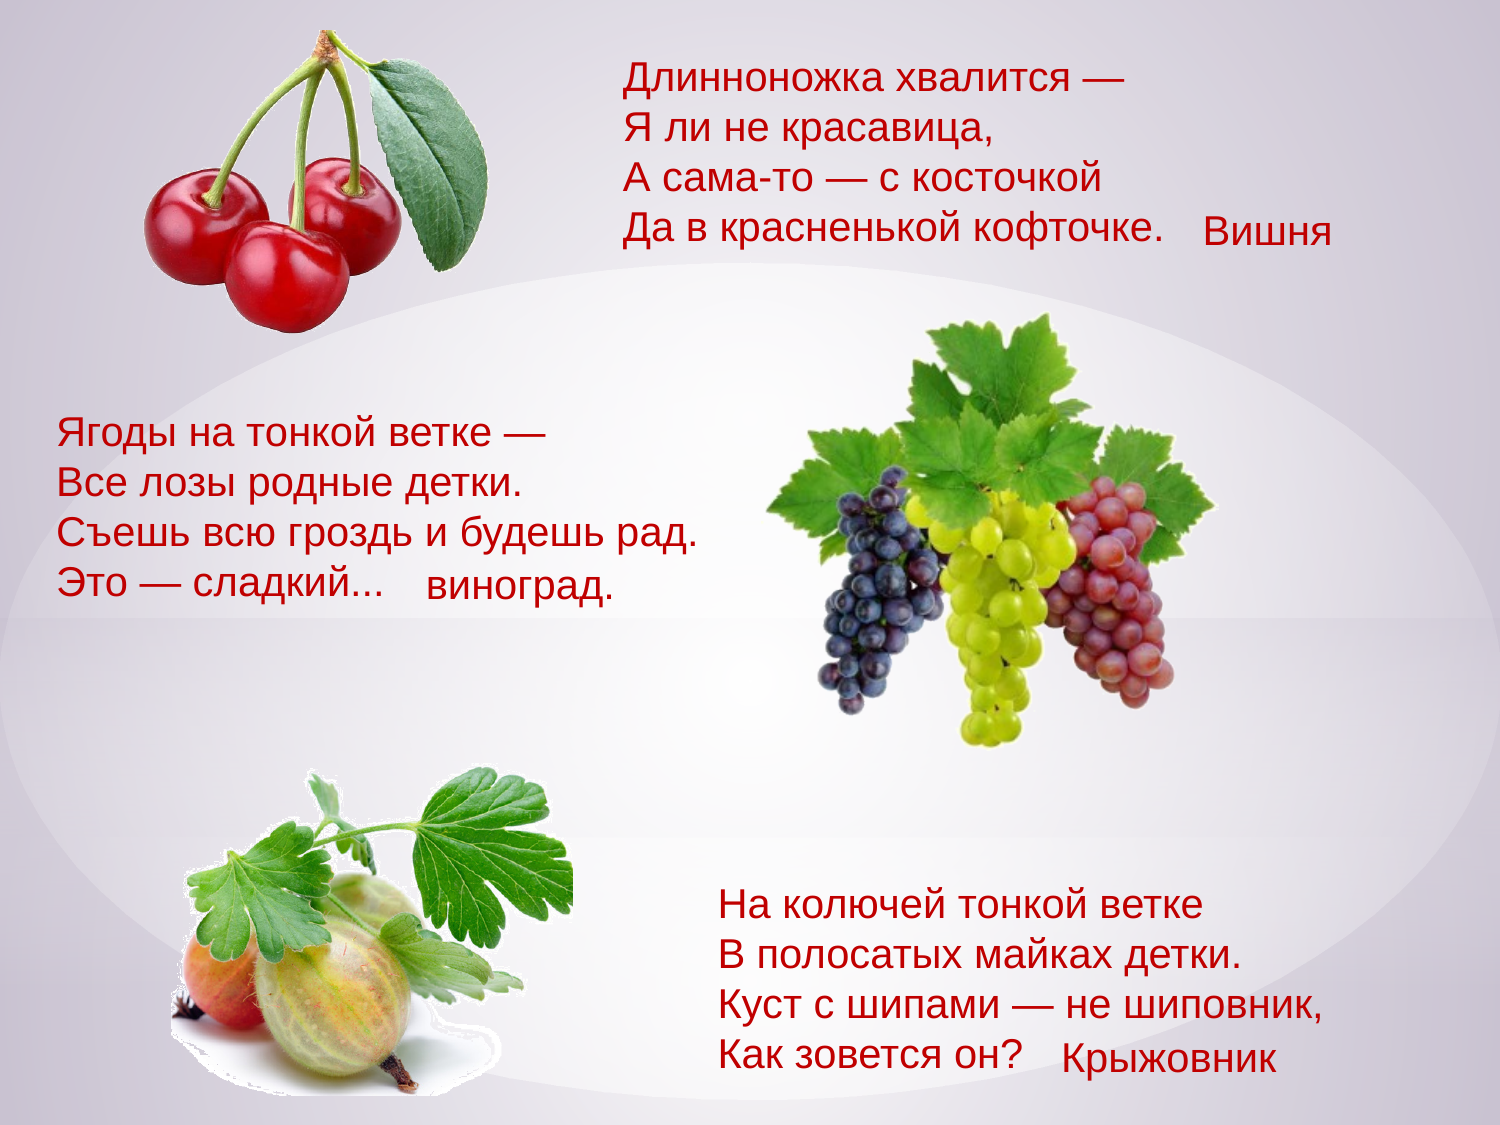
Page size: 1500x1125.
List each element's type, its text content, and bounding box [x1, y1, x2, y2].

text_box виноград. [411, 550, 631, 616]
text_box Крыжовник [1046, 1023, 1292, 1088]
picture [135, 30, 503, 348]
text_box Ягоды на тонкой ветке — Все лозы родные детки. Съешь всю гроздь и будешь рад. Это — сладкий... [41, 397, 755, 612]
text_box Длинноножка хвалится — Я ли не красавица, А сама-то — с косточкой Да в красненькой кофточке. [608, 42, 1311, 258]
picture [761, 302, 1219, 760]
picture [170, 762, 574, 1096]
text_box Вишня [1187, 196, 1348, 262]
text_box На колючей тонкой ветке В полосатых майках детки. Куст с шипами — не шиповник, Как зовется он? [702, 869, 1453, 1085]
